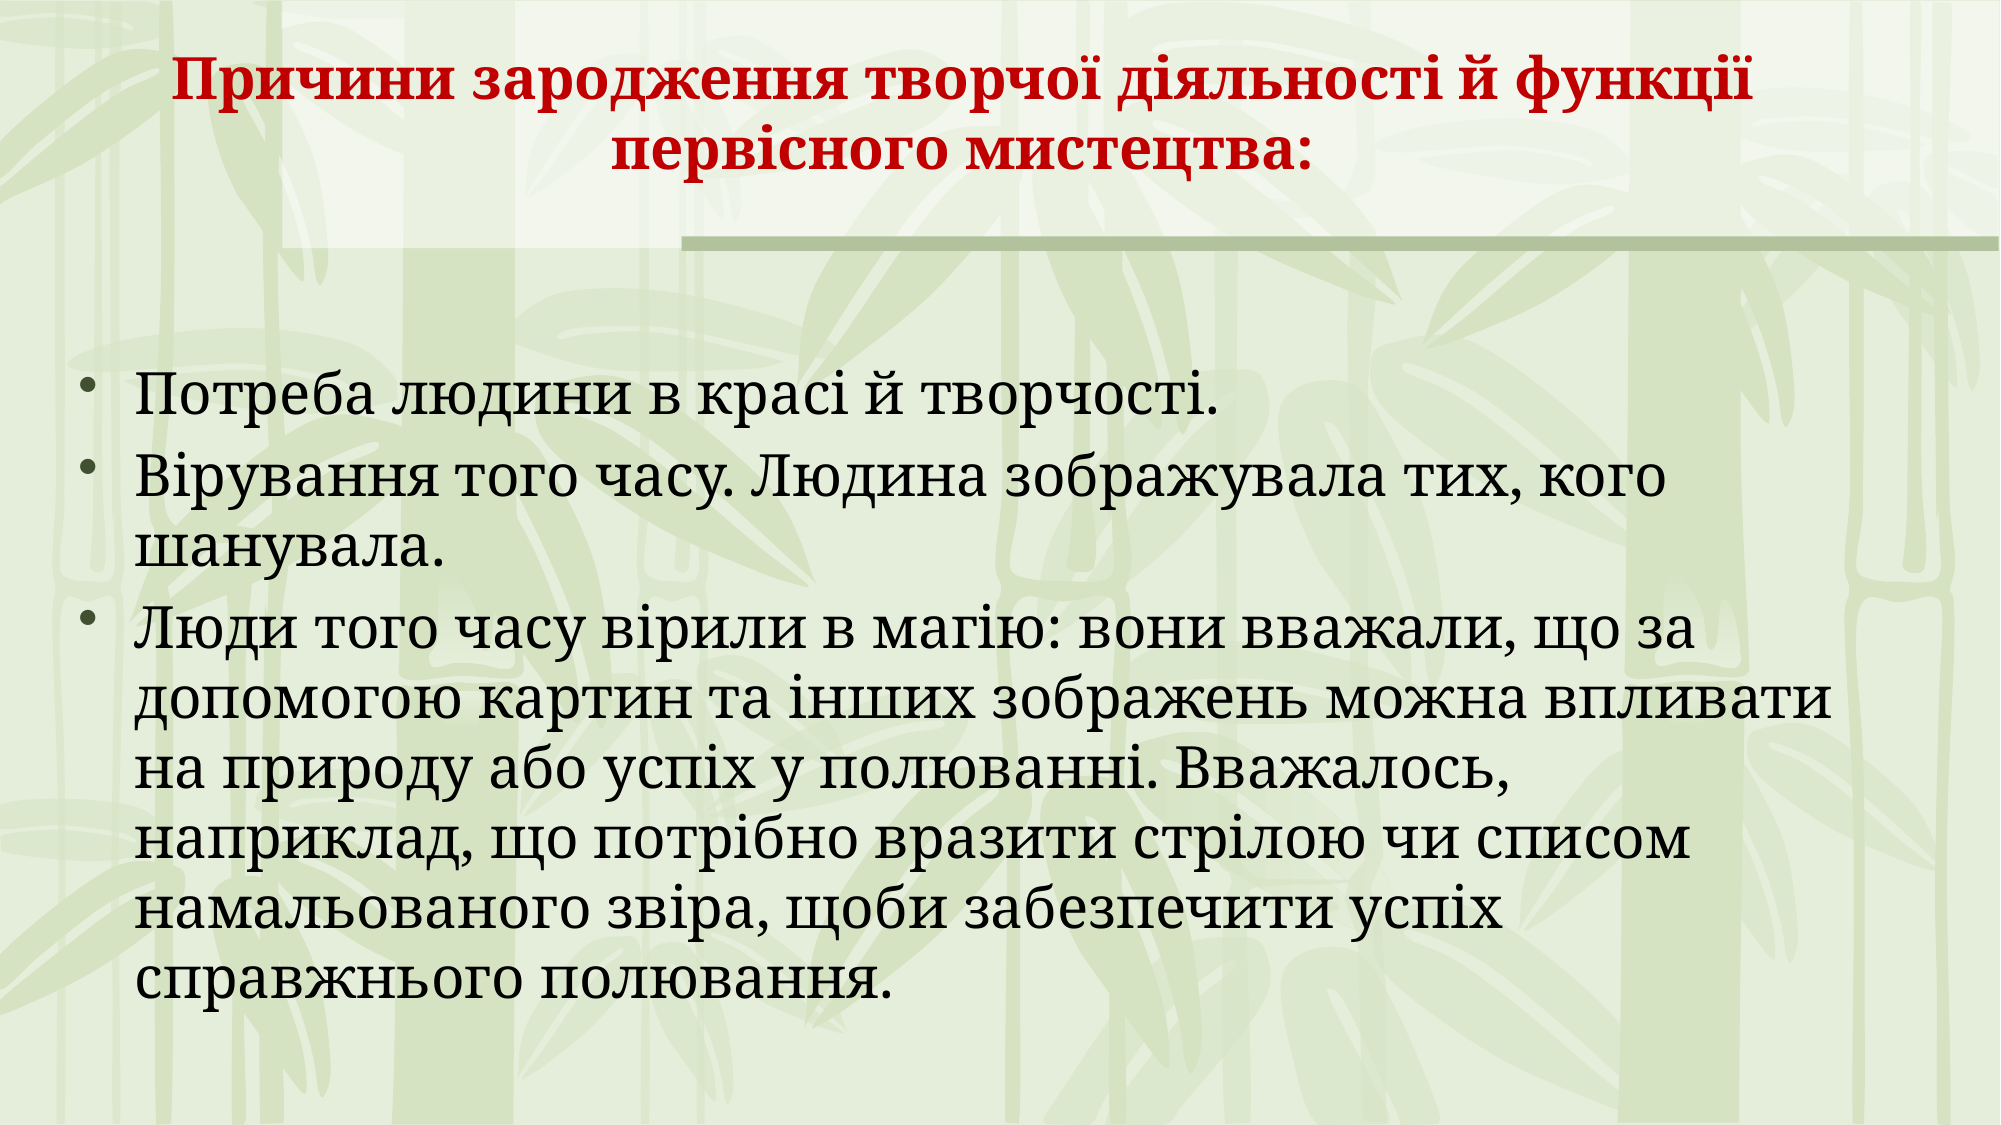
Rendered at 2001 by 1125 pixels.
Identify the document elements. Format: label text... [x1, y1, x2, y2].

list Причини зародження творчої діяльності й функції первісного мистецтва: Потреба людини в красі й творчості. Вірування того часу. Людина зображувала тих, кого шанувала. Люди того часу вірили в магію: вони вважали, що за допомогою картин та інших зображень можна впливати на природу або успіх у полюванні. Вважалось, наприклад, що потрібно вразити стрілою чи списом намальованого звіра, щоби забезпечити успіх справжнього полювання. [63, 34, 1864, 1002]
